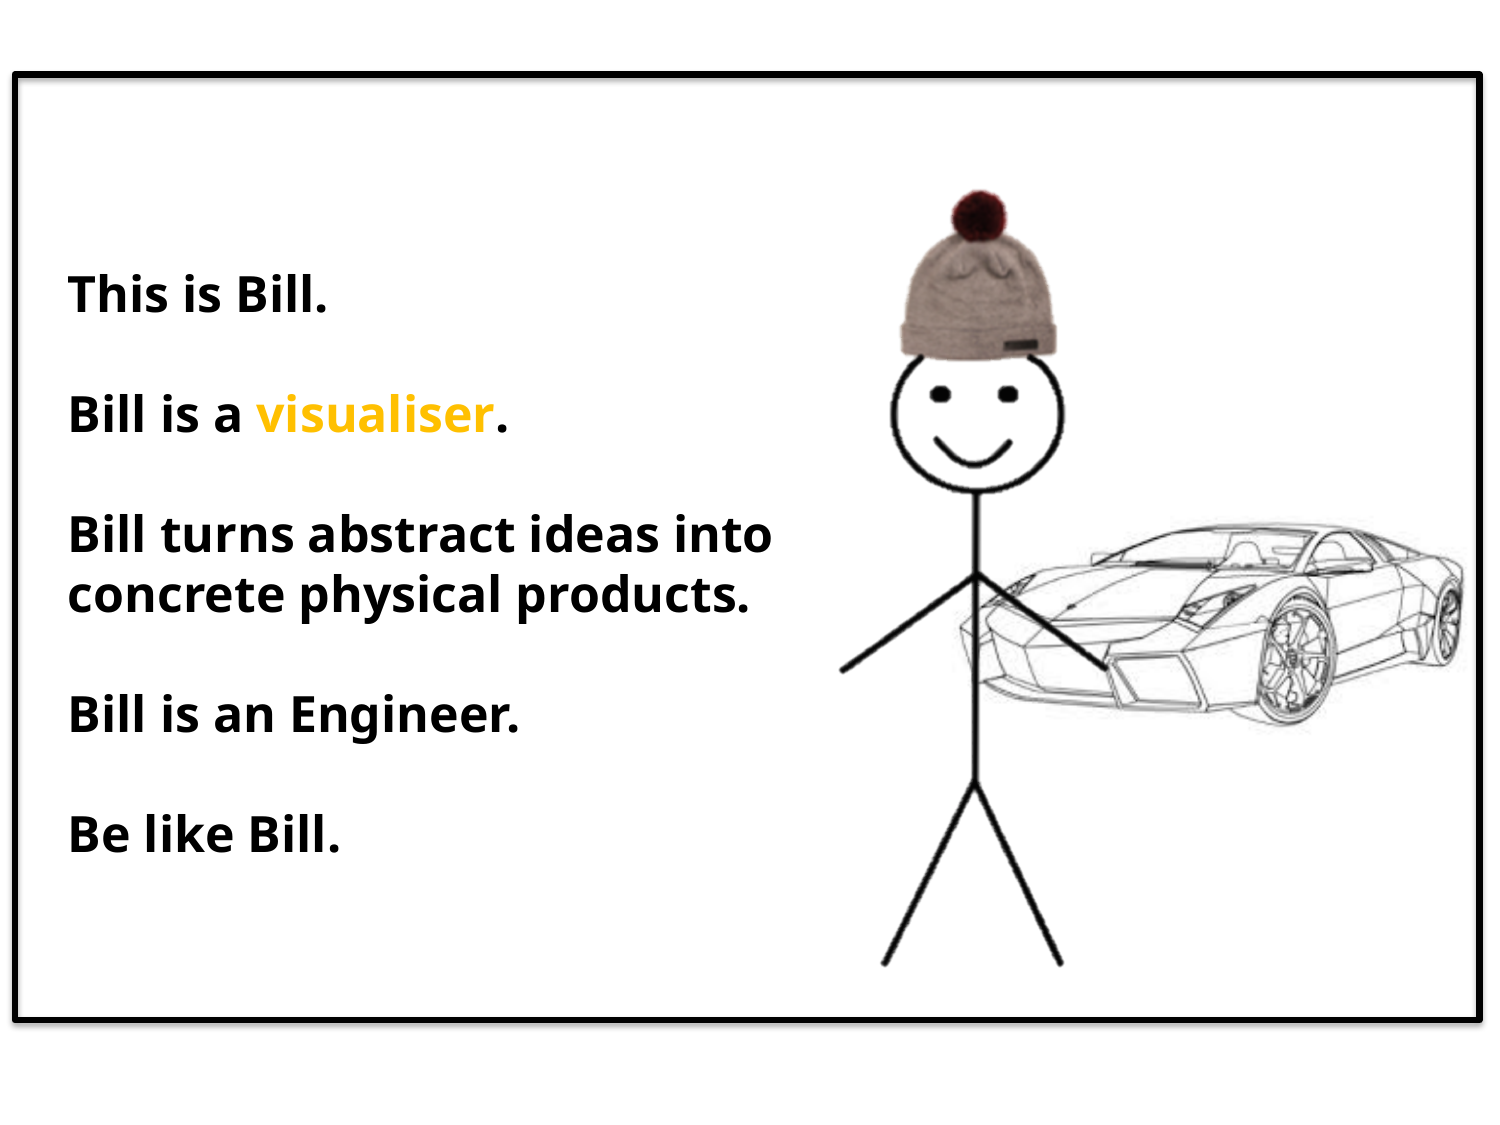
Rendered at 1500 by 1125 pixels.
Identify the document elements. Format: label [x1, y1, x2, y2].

picture [760, 148, 1500, 983]
text_box [14, 74, 1480, 1021]
